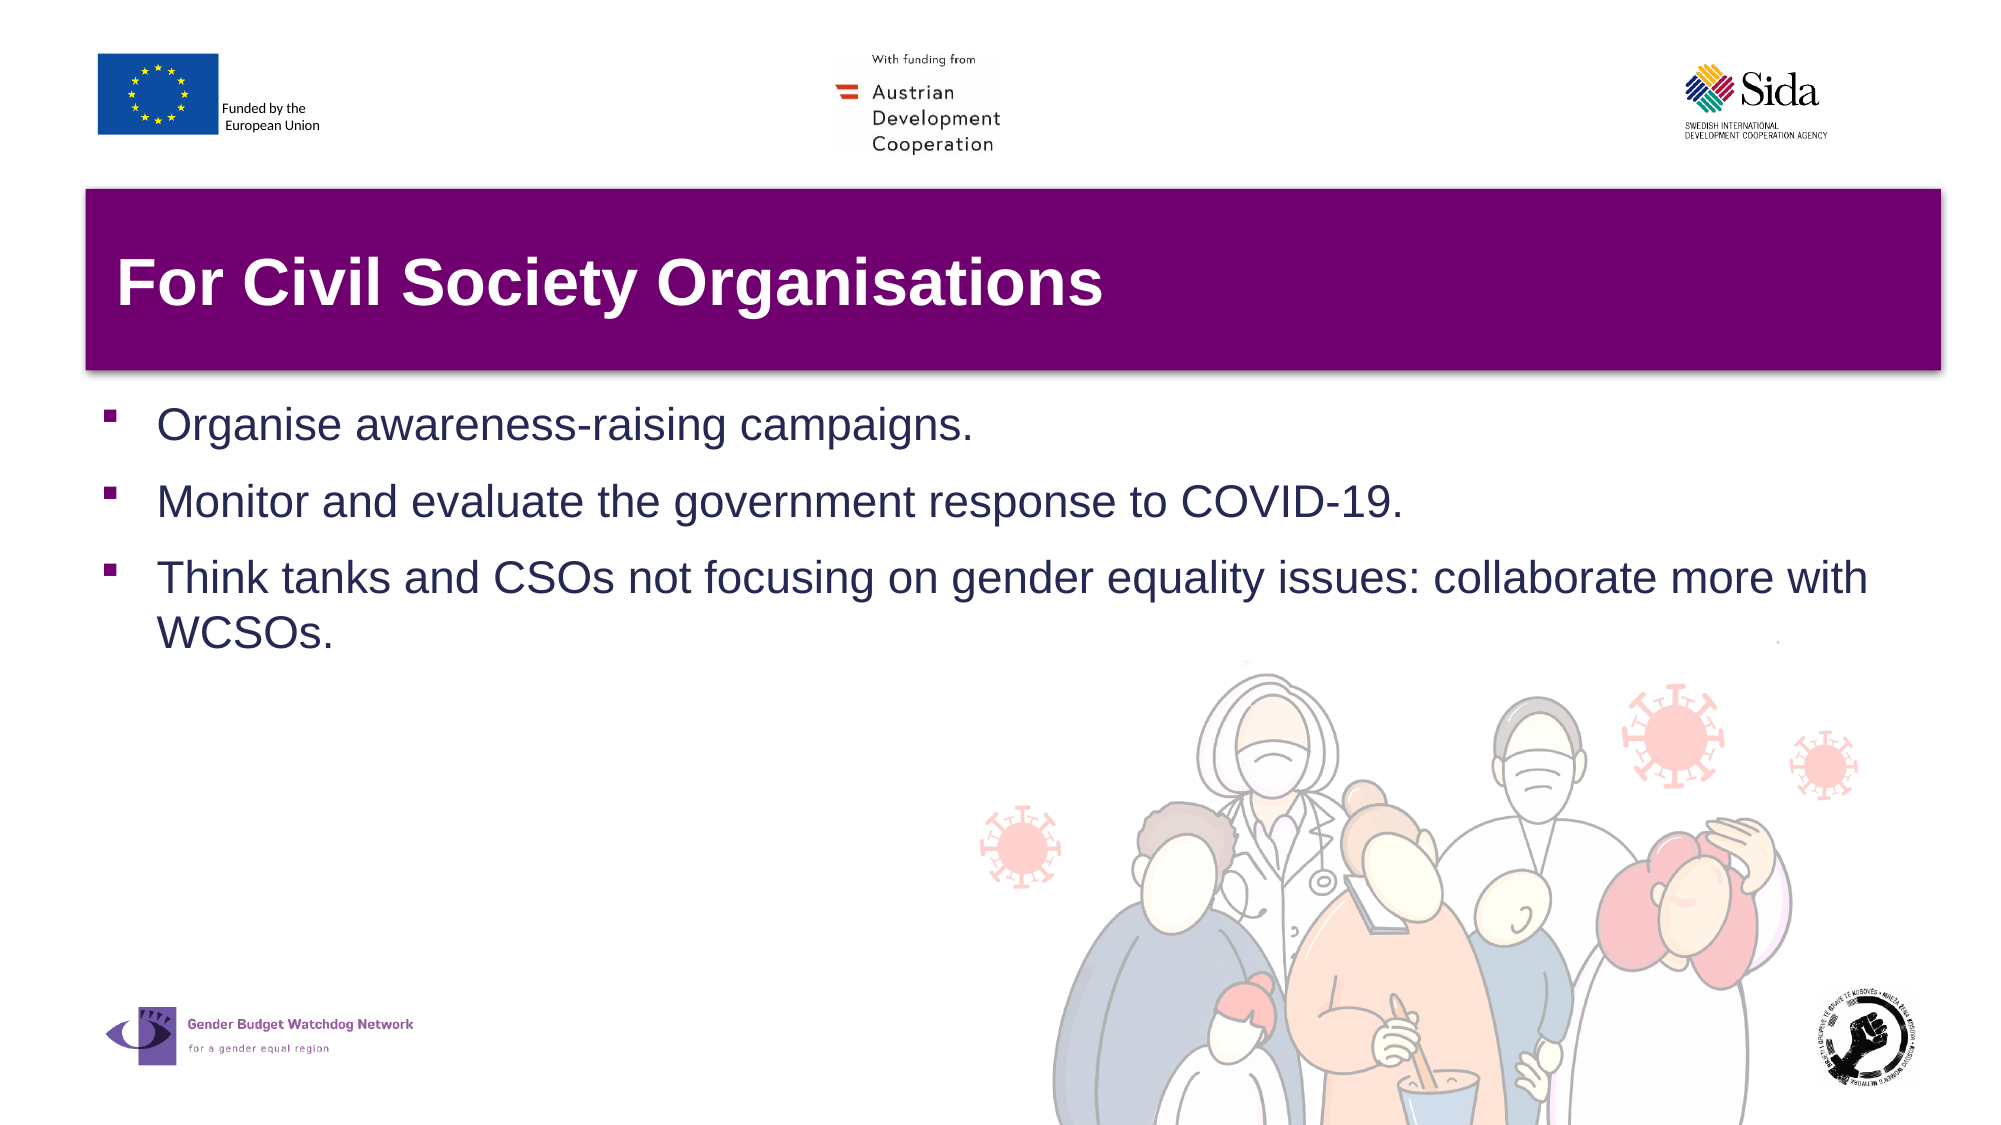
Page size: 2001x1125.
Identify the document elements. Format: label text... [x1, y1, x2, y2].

picture [95, 987, 426, 1099]
title For Civil Society Organisations [101, 193, 1957, 365]
picture [1600, 0, 1905, 188]
picture [890, 987, 1940, 1125]
picture [835, 54, 1000, 155]
list Organise awareness-raising campaigns. Monitor and evaluate the government response to COVID-19. Think tanks and CSOs not focusing on gender equality issues: collaborate more with WCSOs. [85, 387, 1941, 987]
picture [95, 51, 221, 137]
